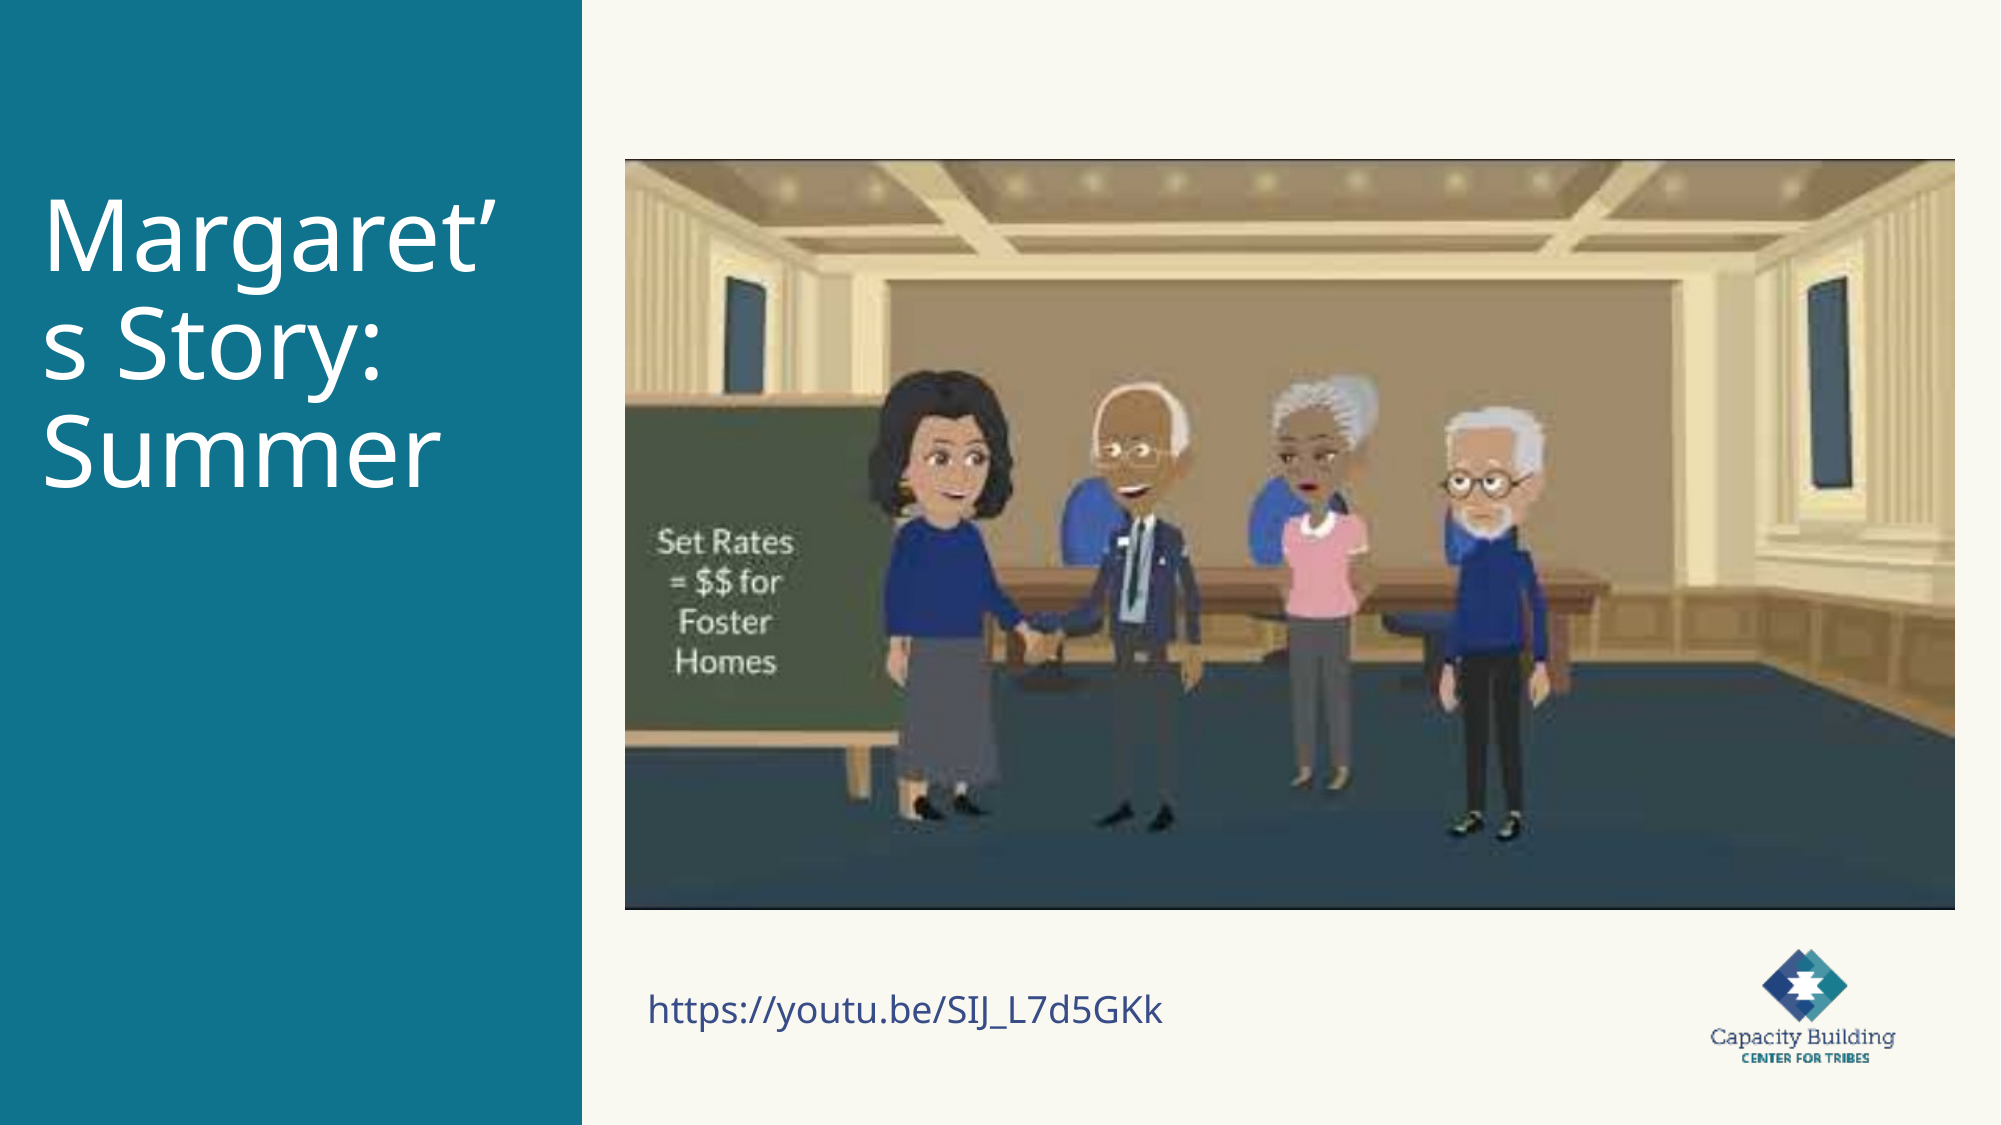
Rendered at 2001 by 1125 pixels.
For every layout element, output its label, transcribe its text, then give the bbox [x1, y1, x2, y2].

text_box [624, 158, 1955, 911]
title Margaret’s Story: Summer [26, 177, 552, 1005]
picture [1702, 939, 1905, 1074]
text_box https://youtu.be/SIJ_L7d5GKk [632, 978, 1179, 1039]
